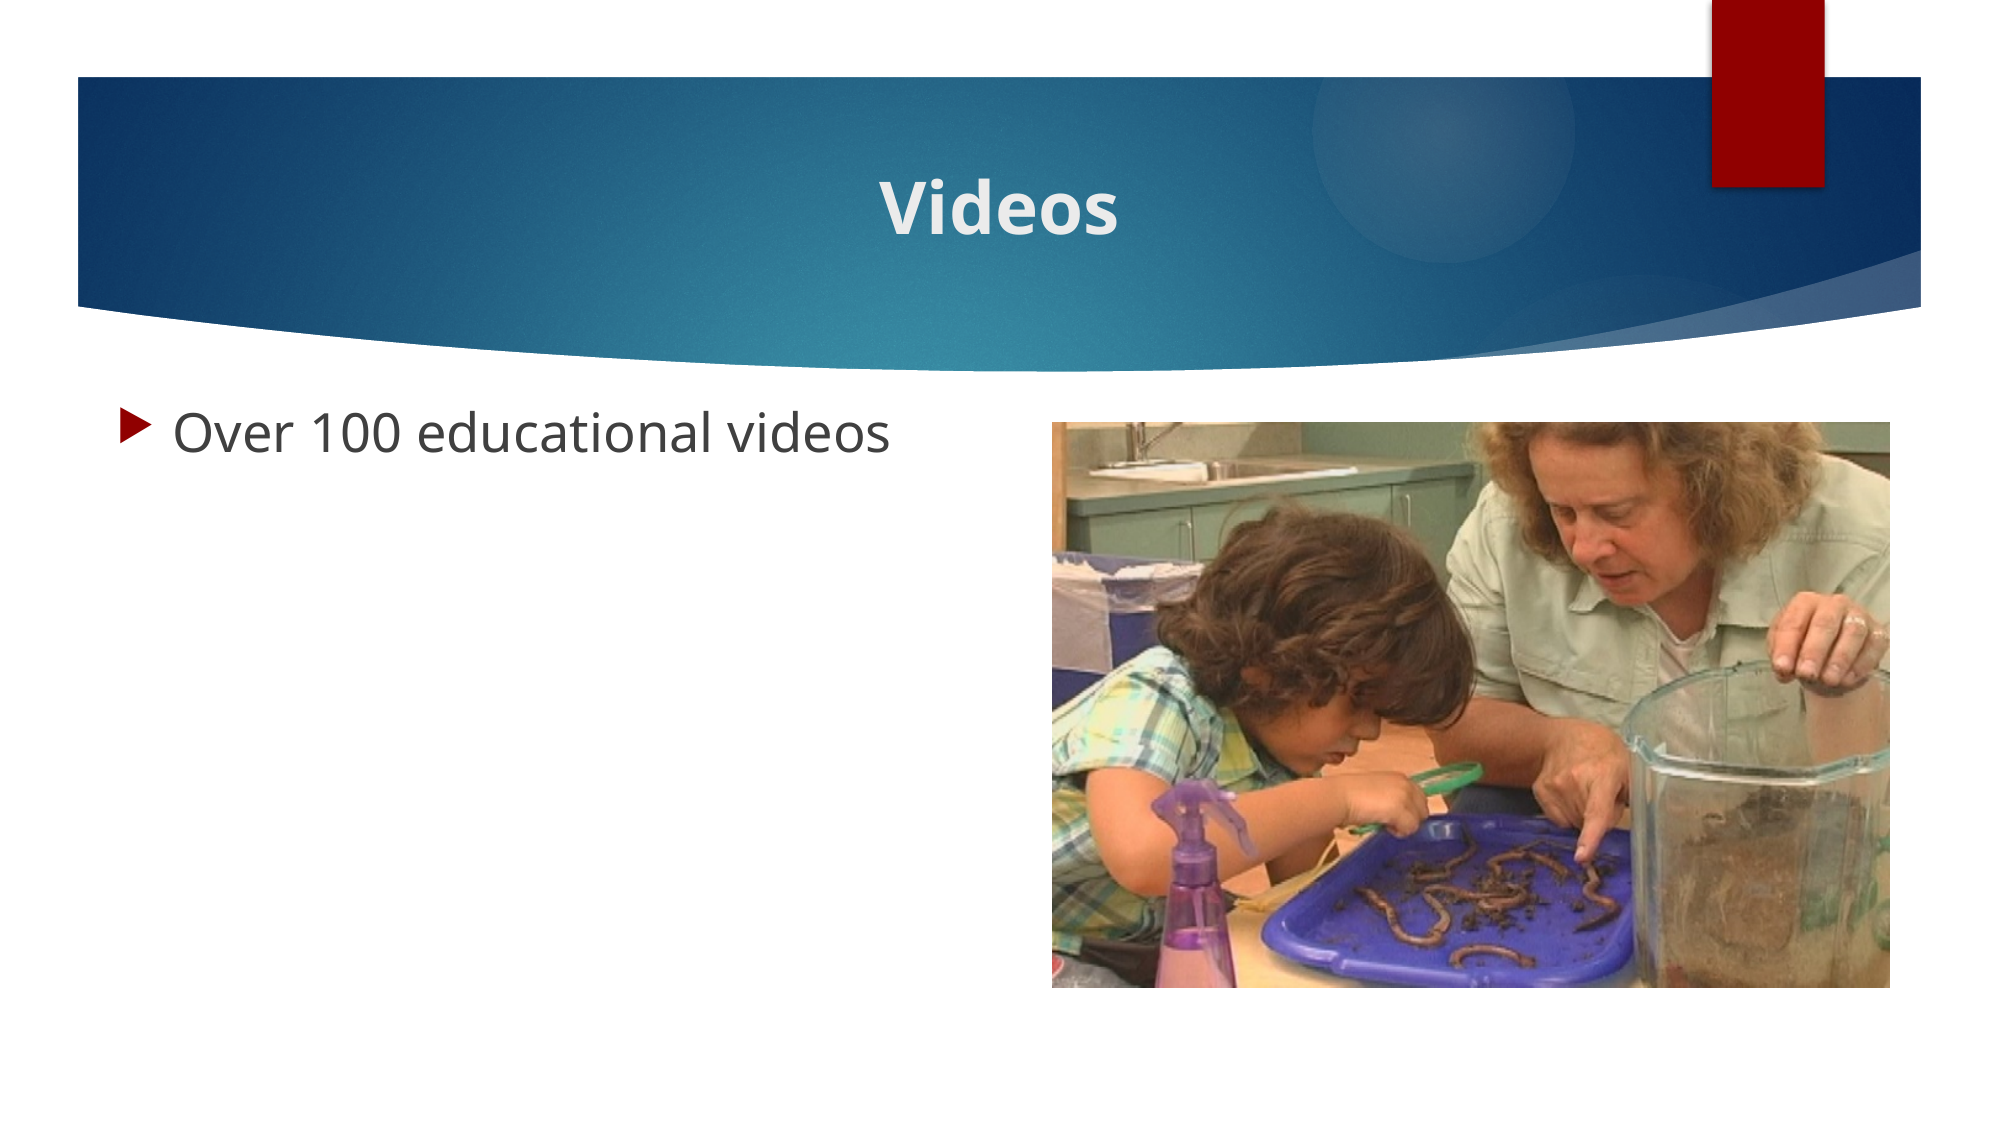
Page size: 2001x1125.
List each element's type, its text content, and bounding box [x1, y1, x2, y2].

title Videos [324, 117, 1675, 293]
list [1051, 422, 1890, 988]
list Over 100 educational videos [101, 391, 981, 1032]
